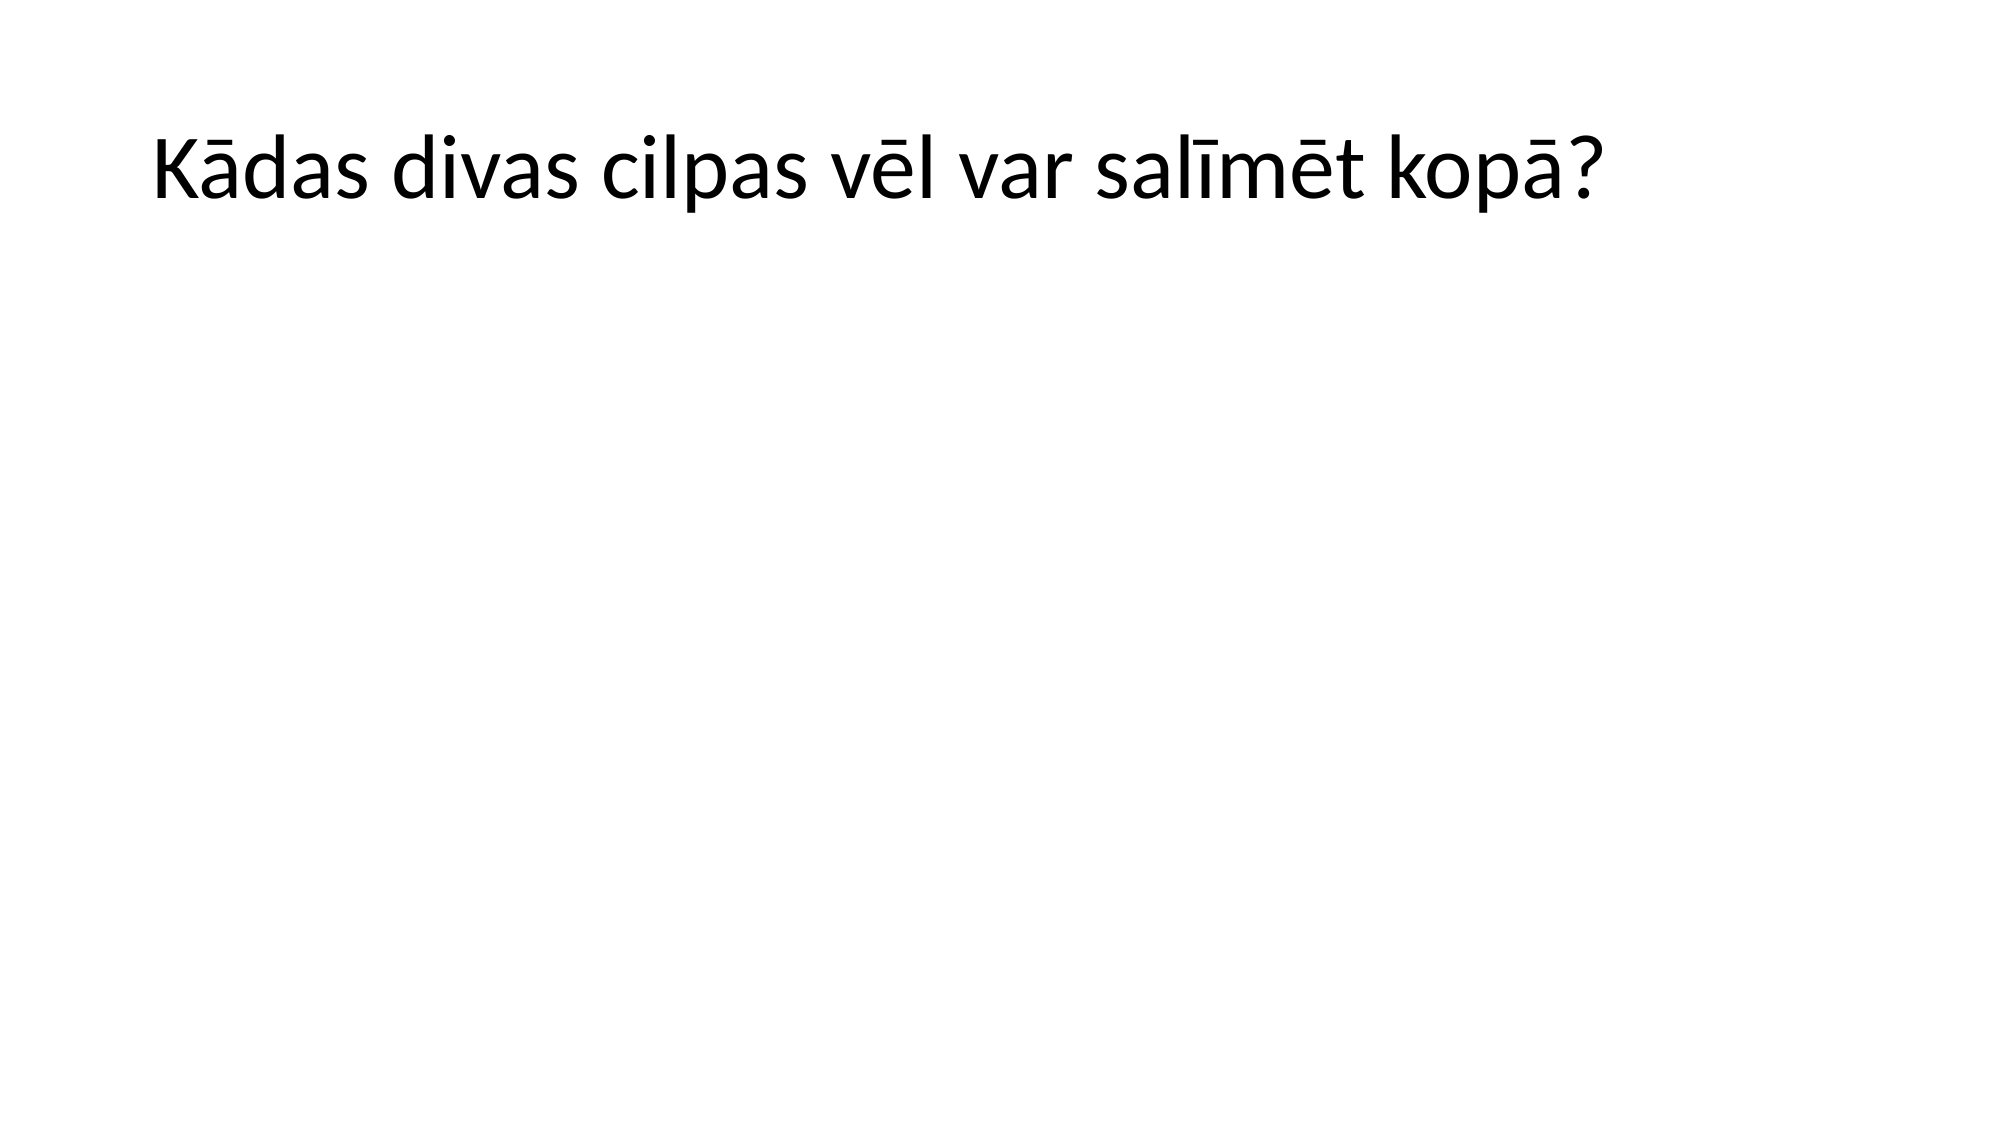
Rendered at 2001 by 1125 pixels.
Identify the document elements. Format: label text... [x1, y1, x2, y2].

title Kādas divas cilpas vēl var salīmēt kopā? [137, 59, 1863, 278]
